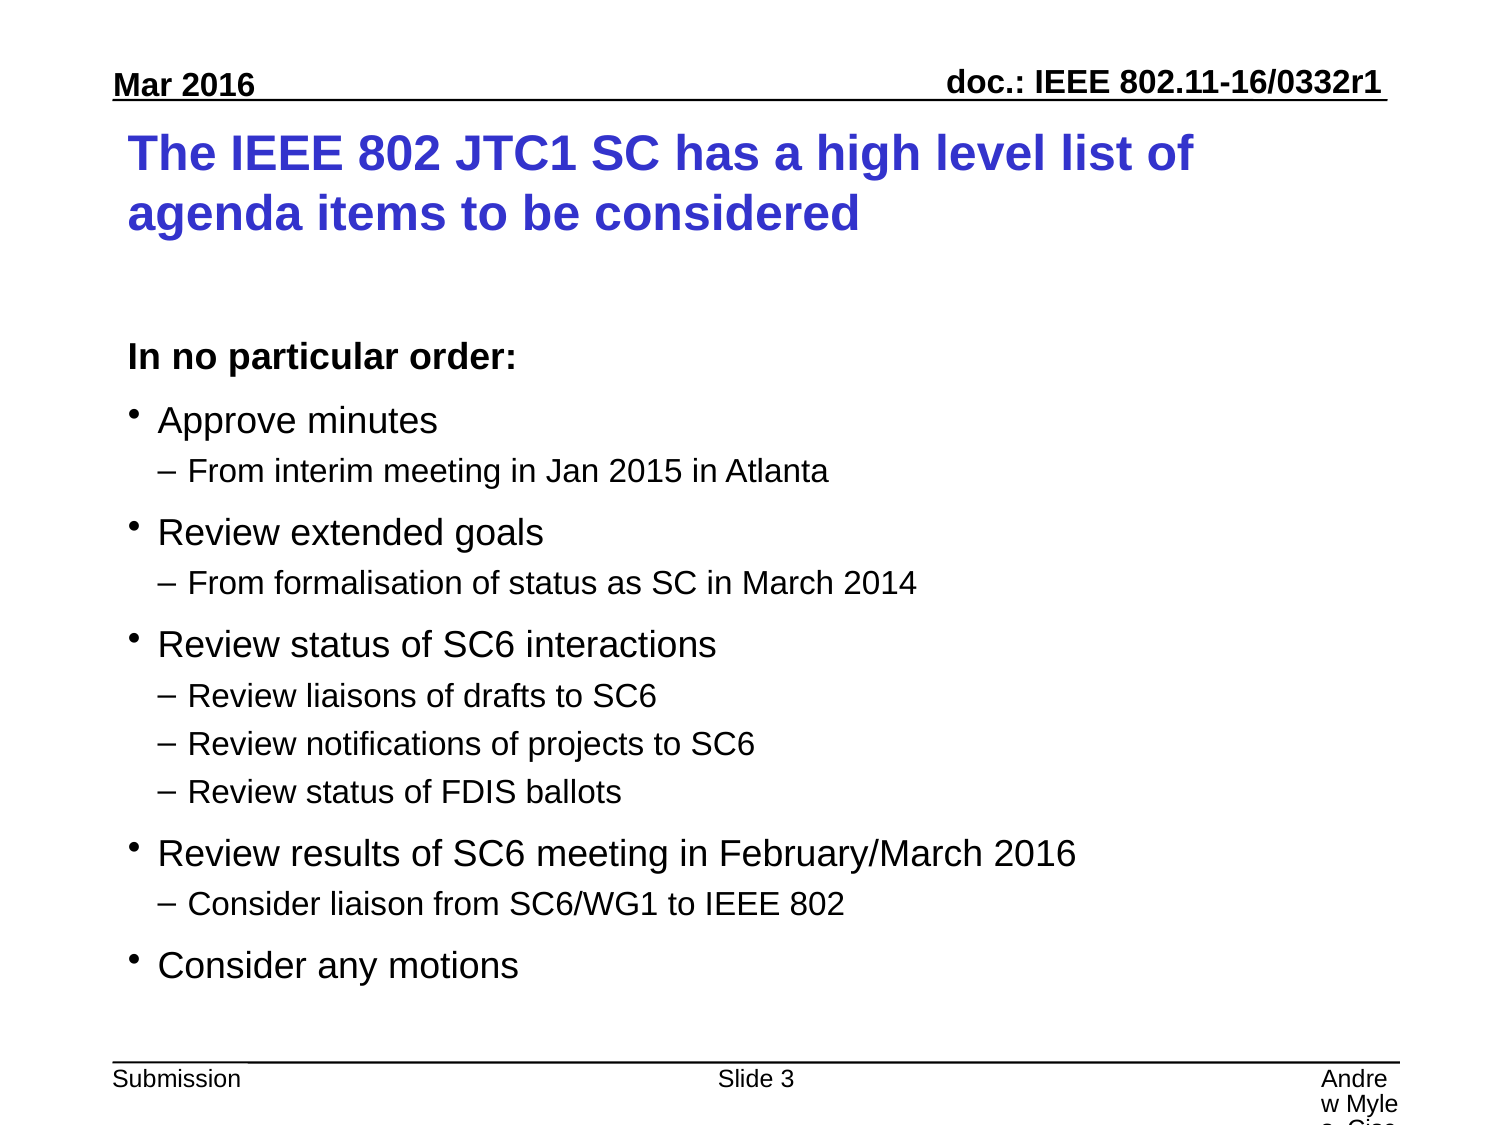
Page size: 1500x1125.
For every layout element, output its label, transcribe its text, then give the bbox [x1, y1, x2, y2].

title The IEEE 802 JTC1 SC has a high level list of agenda items to be considered [112, 112, 1388, 288]
list In no particular order: Approve minutes From interim meeting in Jan 2015 in Atlanta Review extended goals From formalisation of status as SC in March 2014 Review status of SC6 interactions Review liaisons of drafts to SC6 Review notifications of projects to SC6 Review status of FDIS ballots Review results of SC6 meeting in February/March 2016 Consider liaison from SC6/WG1 to IEEE 802 Consider any motions [112, 324, 1388, 1000]
footer Andrew Myles, Cisco [1320, 1061, 1402, 1093]
slide_number Slide 3 [709, 1061, 803, 1093]
